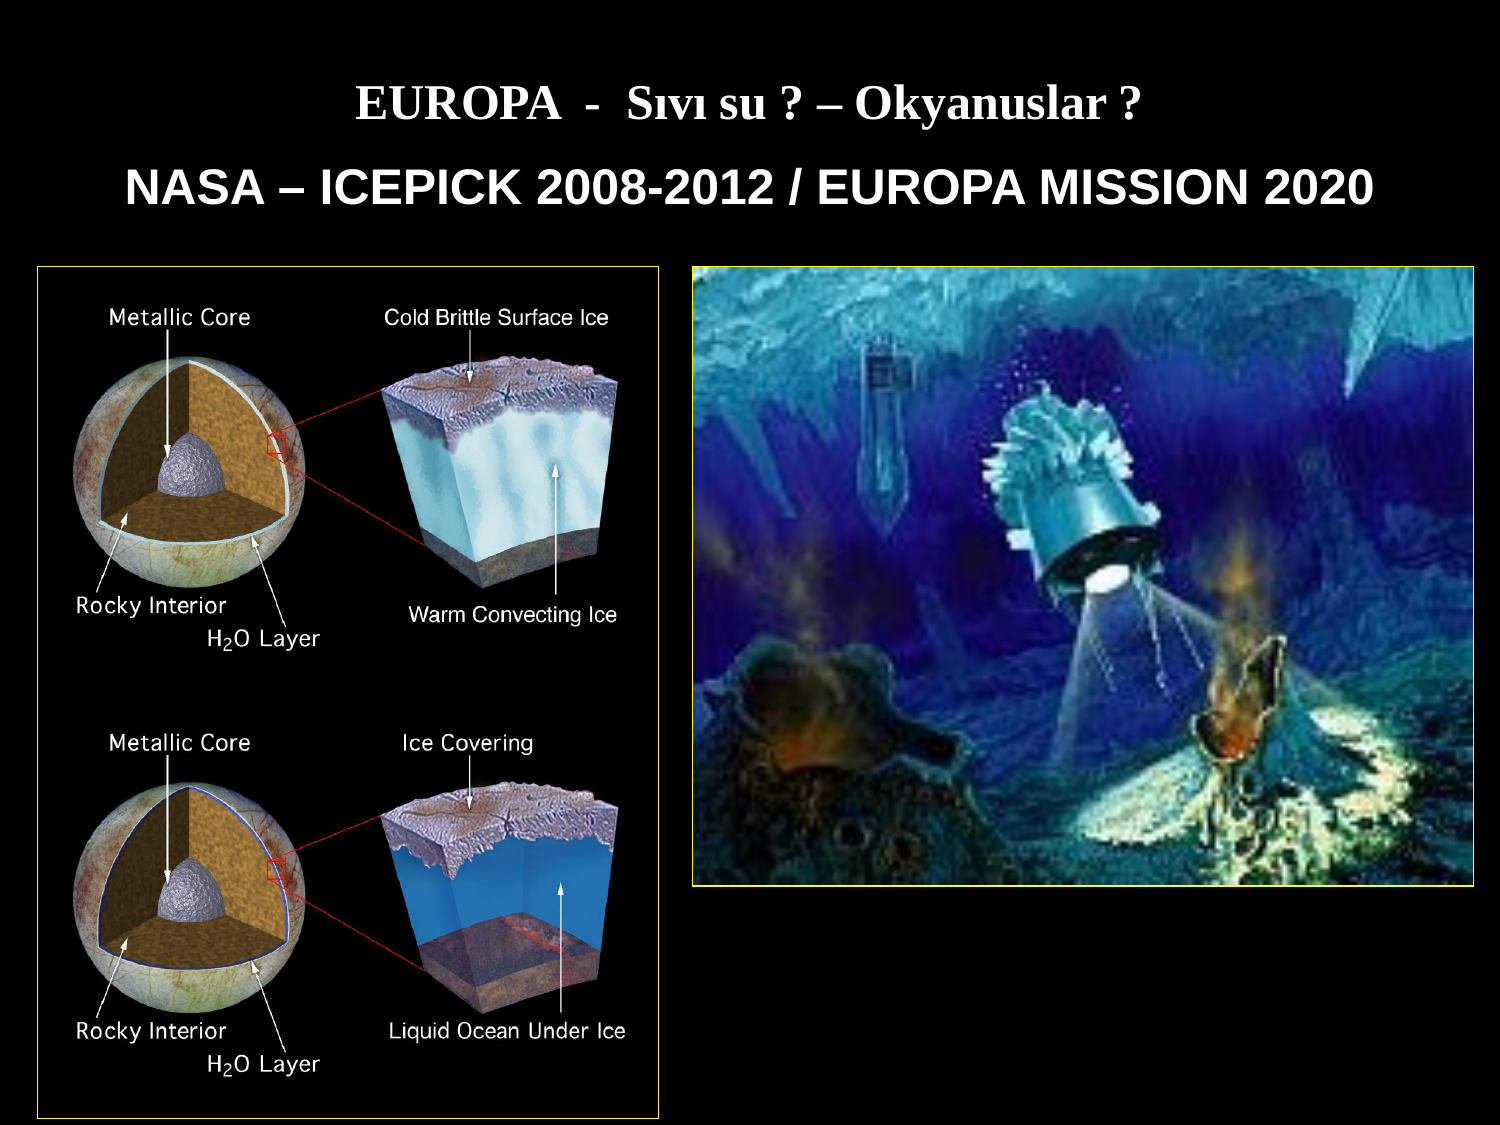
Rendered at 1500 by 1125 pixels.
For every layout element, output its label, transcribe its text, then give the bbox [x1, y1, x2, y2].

picture [693, 267, 1473, 886]
picture [38, 267, 658, 1118]
text_box EUROPA - Sıvı su ? – Okyanuslar ? NASA – ICEPICK 2008-2012 / EUROPA MISSION 2020 [63, 62, 1437, 223]
